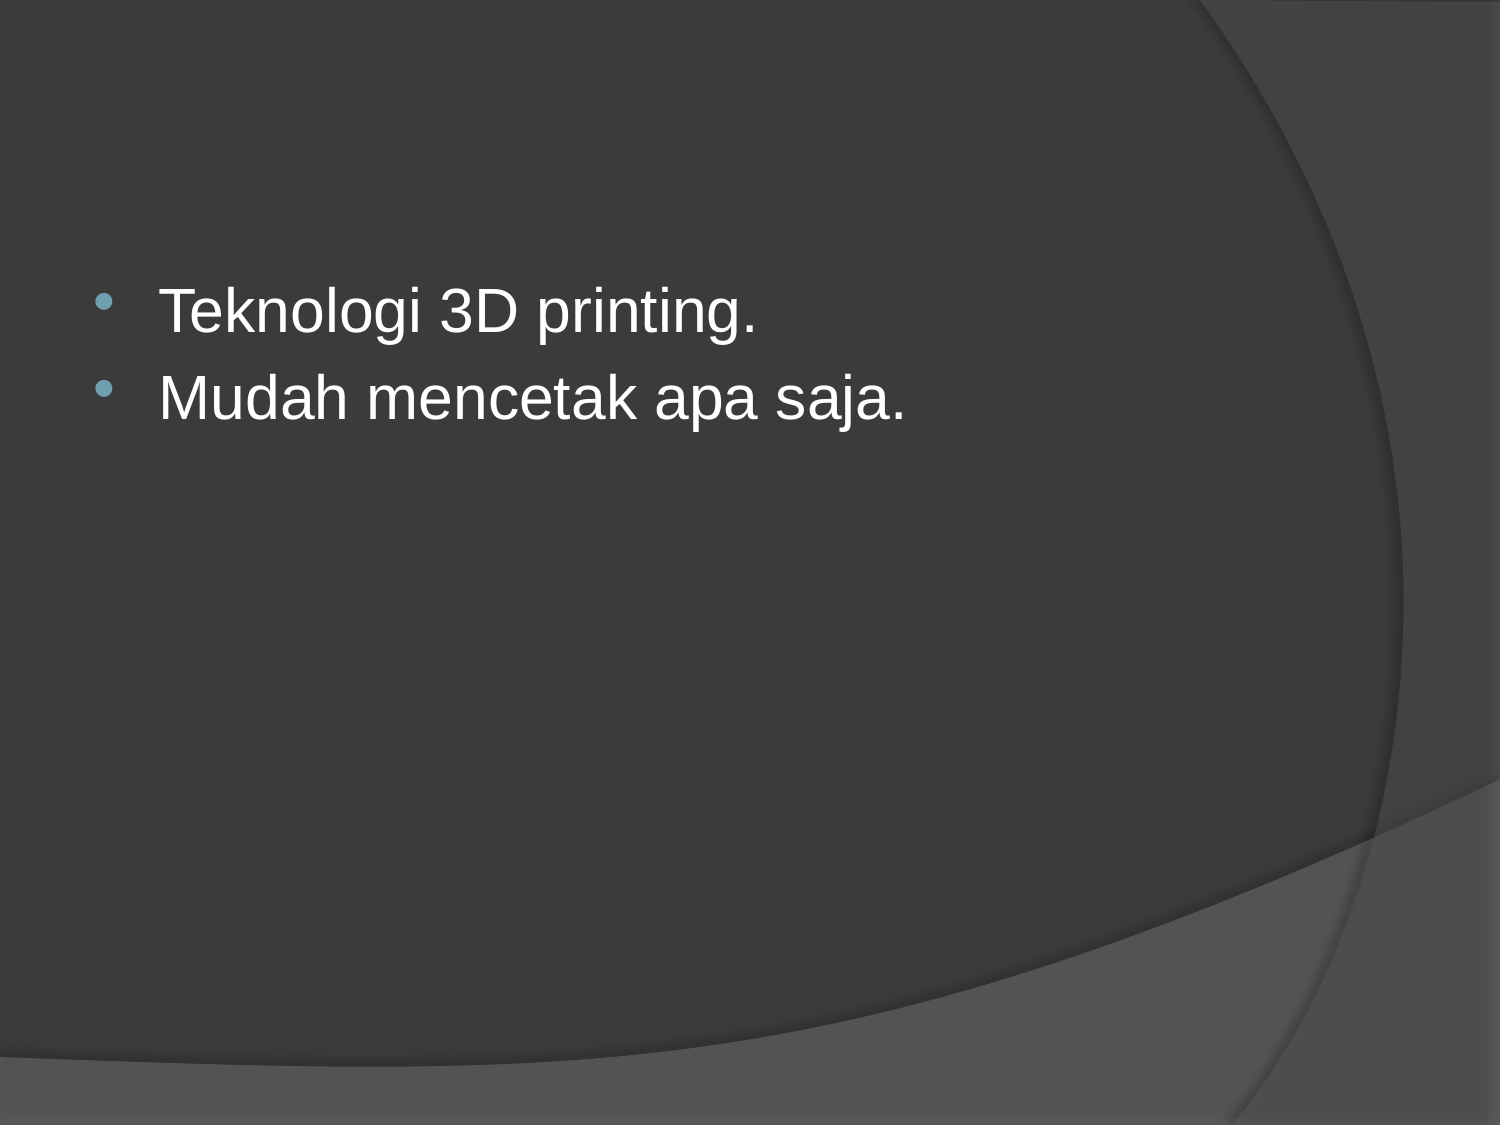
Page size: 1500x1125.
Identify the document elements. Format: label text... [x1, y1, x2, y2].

list Teknologi 3D printing. Mudah mencetak apa saja. [75, 262, 1300, 1005]
